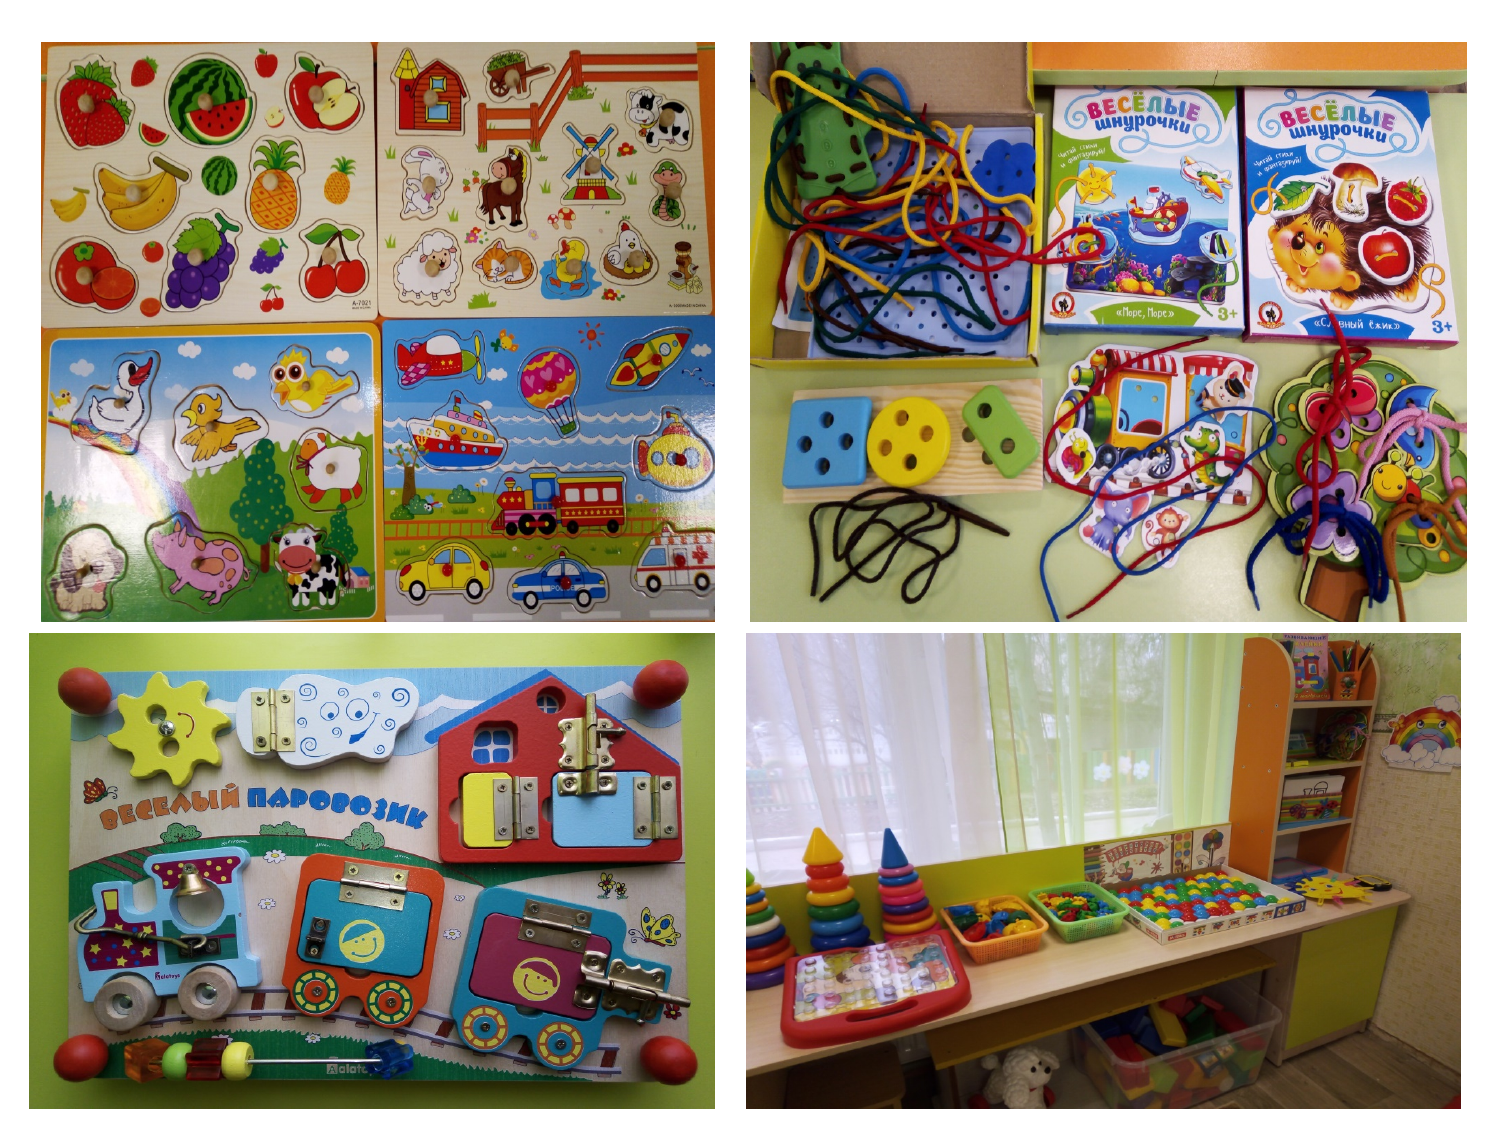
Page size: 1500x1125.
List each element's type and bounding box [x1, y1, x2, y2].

picture [746, 633, 1461, 1109]
picture [29, 633, 715, 1109]
picture [41, 42, 715, 622]
picture [749, 42, 1467, 622]
